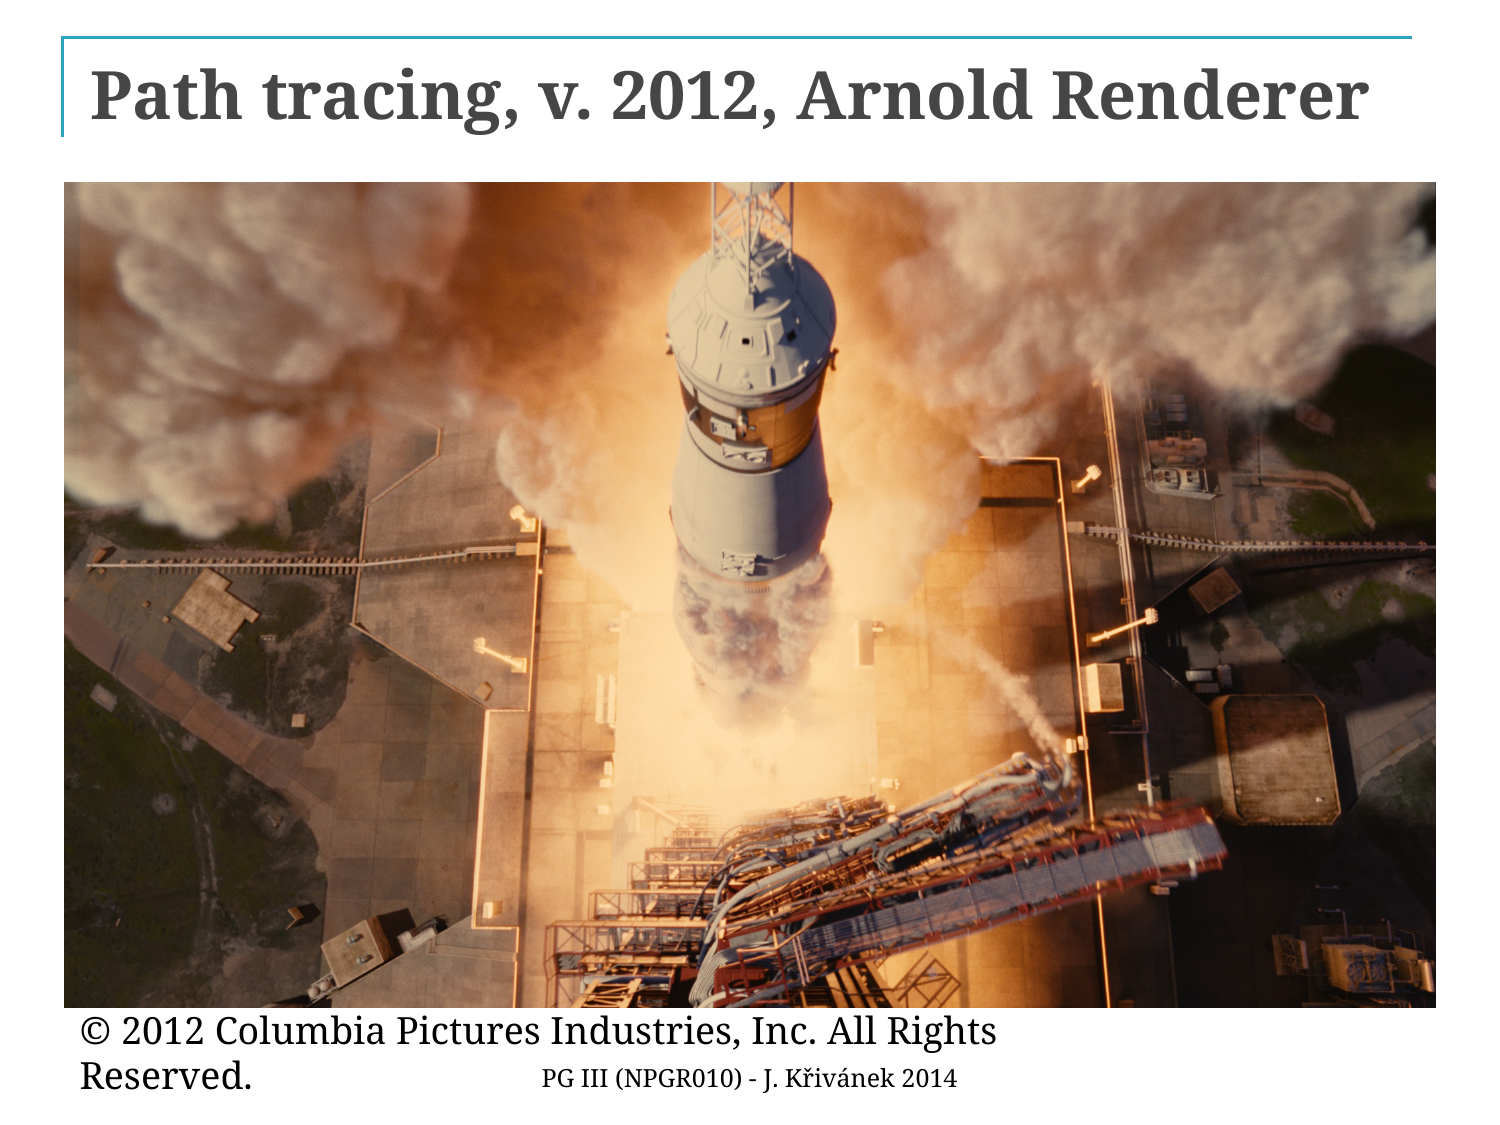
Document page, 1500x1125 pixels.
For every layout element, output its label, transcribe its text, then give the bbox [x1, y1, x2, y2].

text_box © 2012 Columbia Pictures Industries, Inc. All Rights Reserved. [64, 1015, 1161, 1105]
picture [64, 181, 1436, 1008]
title Path tracing, v. 2012, Arnold Renderer [74, 45, 1459, 233]
